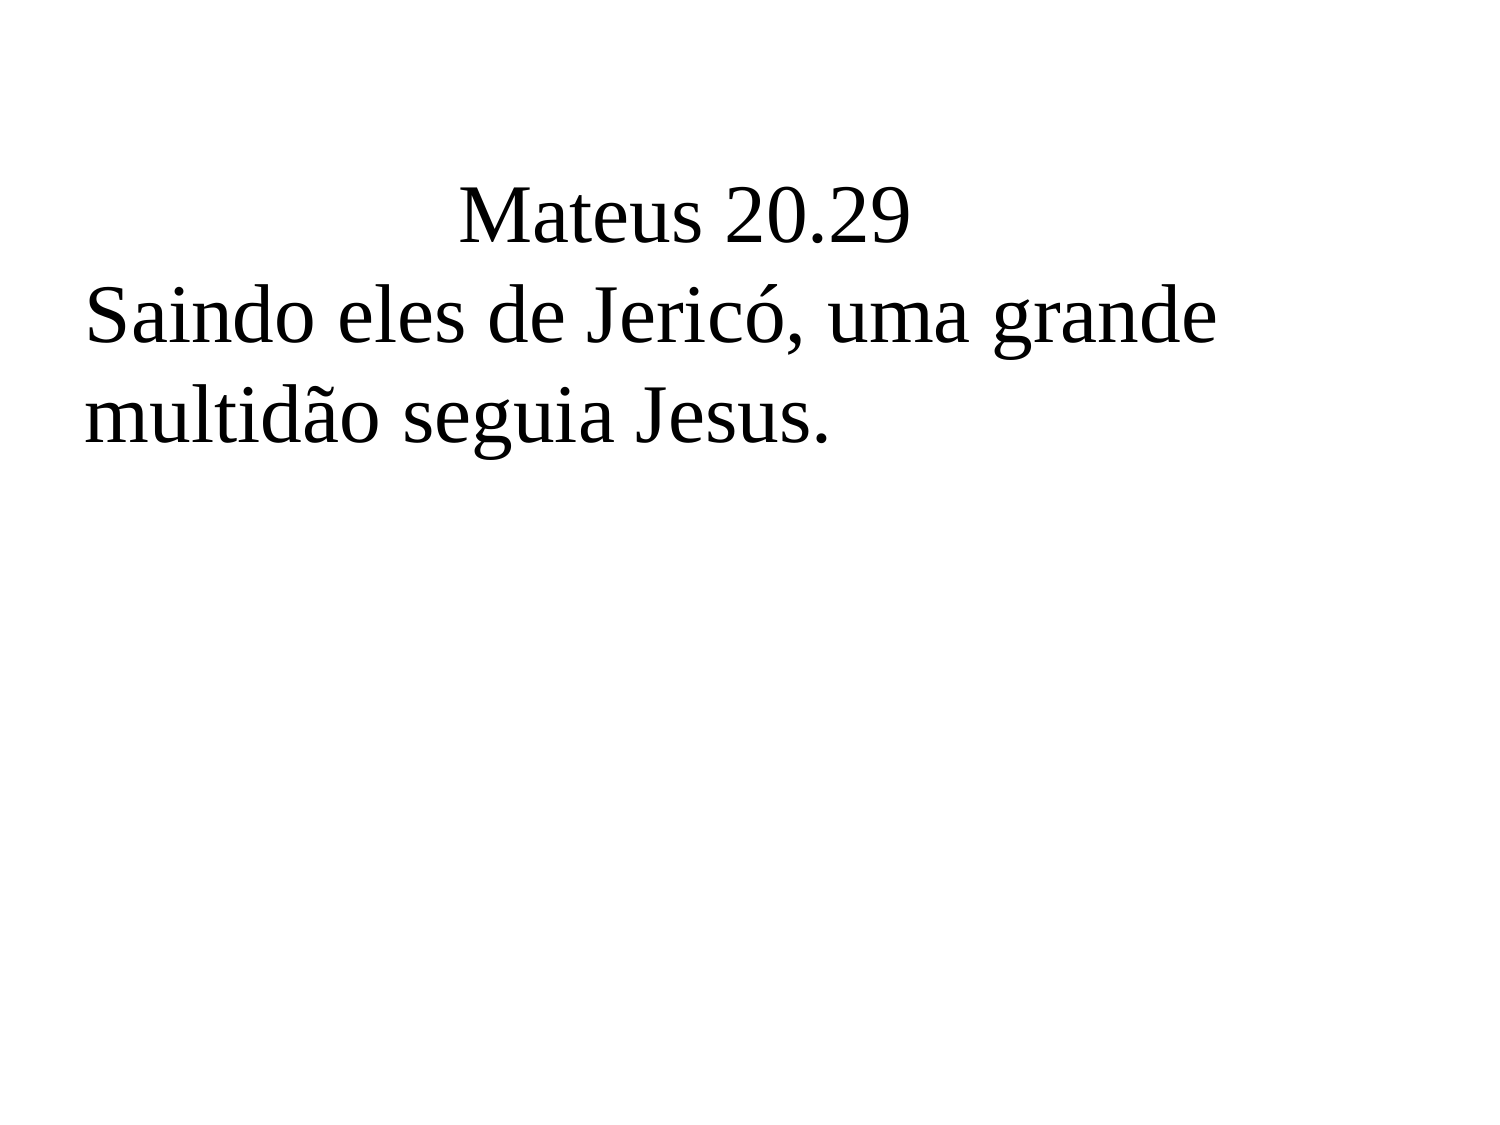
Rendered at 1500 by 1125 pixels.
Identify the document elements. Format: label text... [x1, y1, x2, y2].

text_box Mateus 20.29 Saindo eles de Jericó, uma grande multidão seguia Jesus. [70, 152, 1407, 567]
